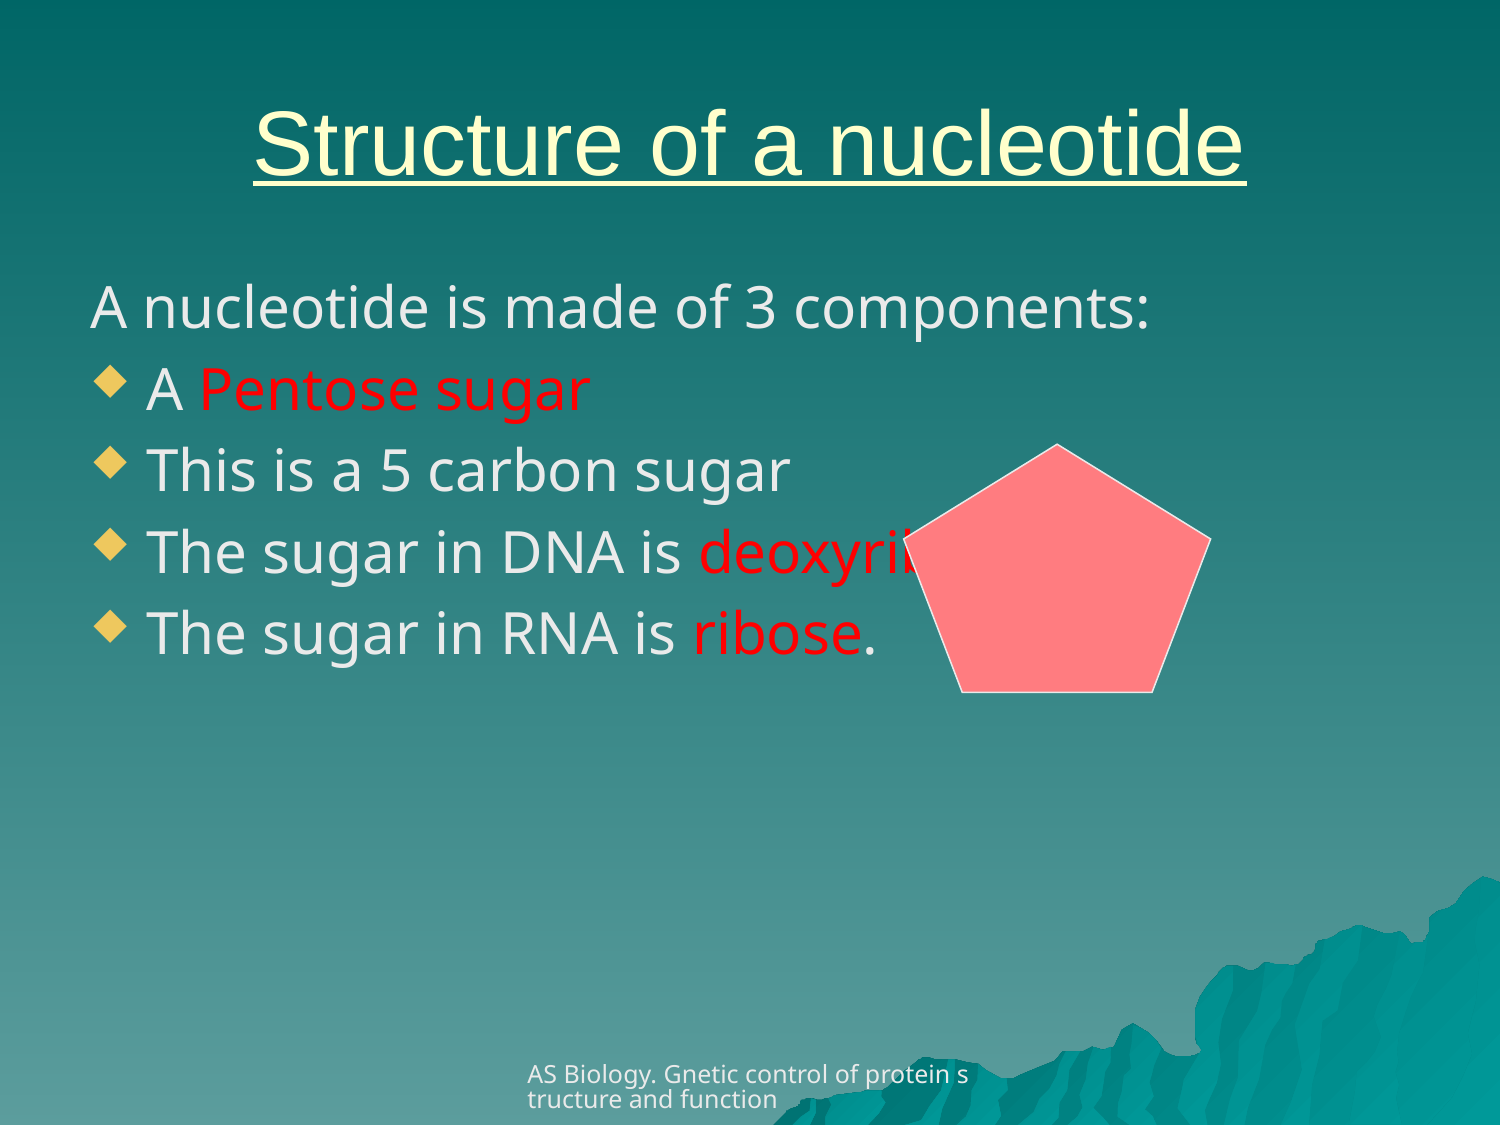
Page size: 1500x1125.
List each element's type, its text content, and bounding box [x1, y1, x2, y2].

title Structure of a nucleotide [75, 45, 1425, 233]
list A nucleotide is made of 3 components: A Pentose sugar This is a 5 carbon sugar The sugar in DNA is deoxyribose. The sugar in RNA is ribose. [75, 262, 1425, 1006]
footer AS Biology. Gnetic control of protein structure and function [512, 1025, 988, 1100]
text_box [903, 444, 1211, 693]
